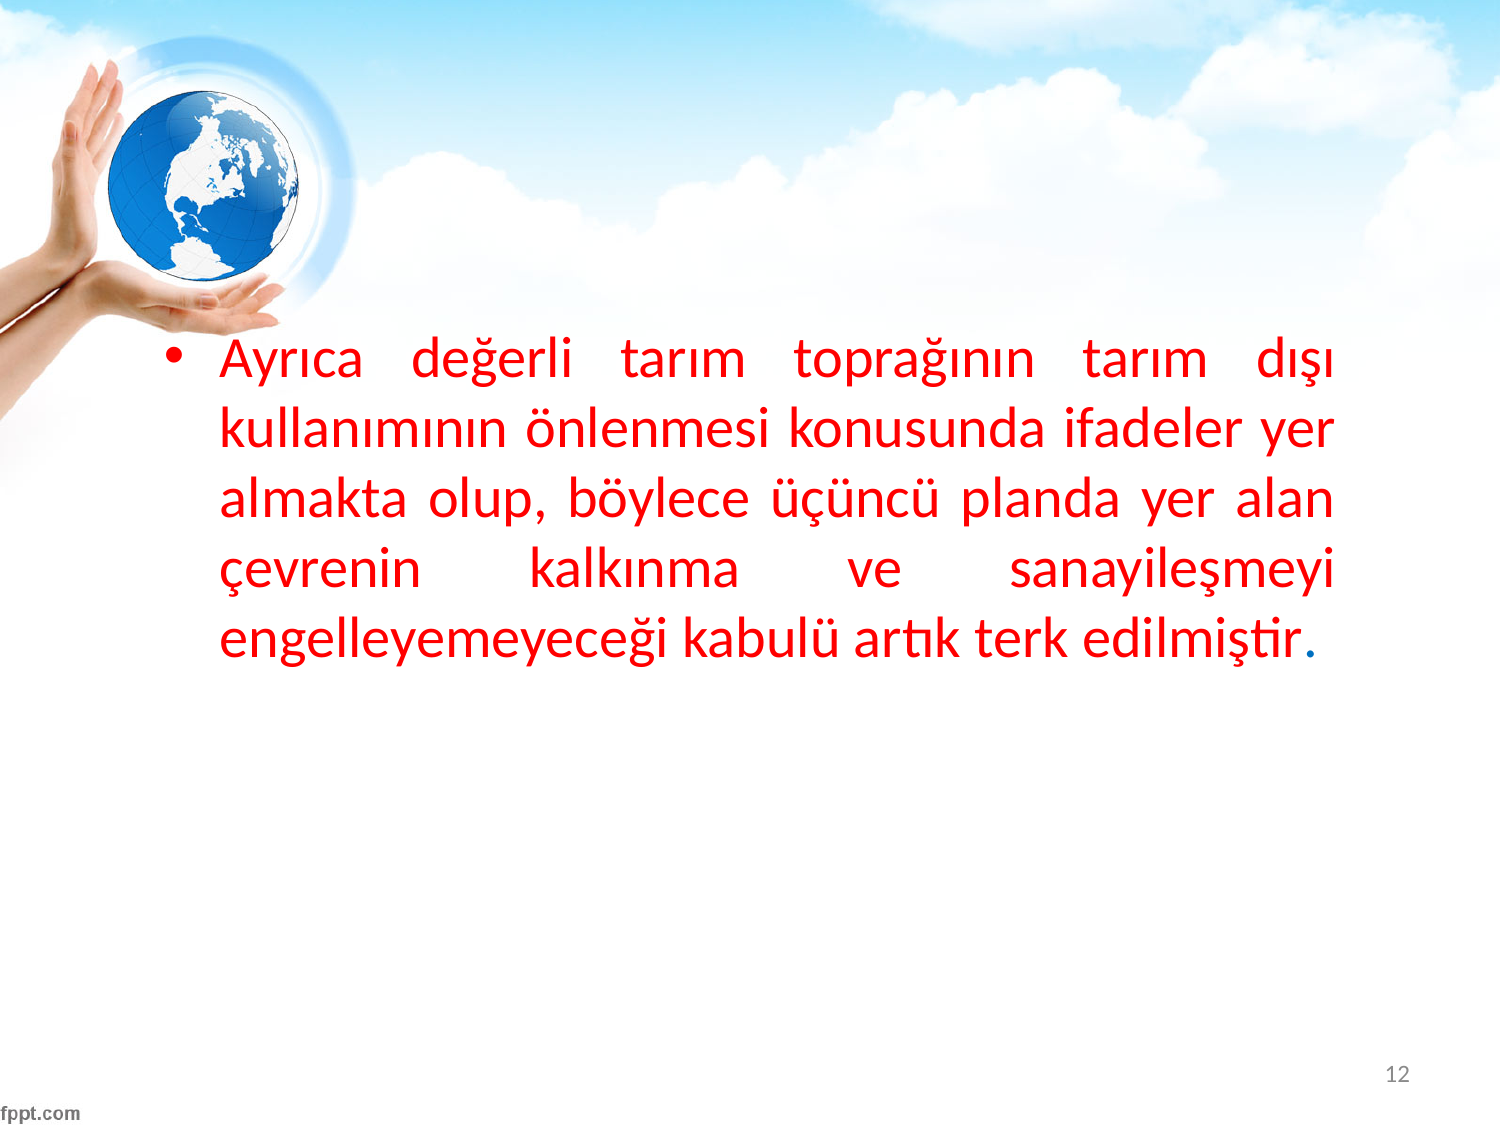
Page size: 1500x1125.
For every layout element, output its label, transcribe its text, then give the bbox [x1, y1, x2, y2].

list Ayrıca değerli tarım toprağının tarım dışı kullanımının önlenmesi konusunda ifadeler yer almakta olup, böylece üçüncü planda yer alan çevrenin kalkınma ve sanayileşmeyi engelleyemeyeceği kabulü artık terk edilmiştir. [148, 311, 1352, 964]
slide_number 12 [1074, 1042, 1425, 1103]
picture [0, 0, 1500, 1125]
